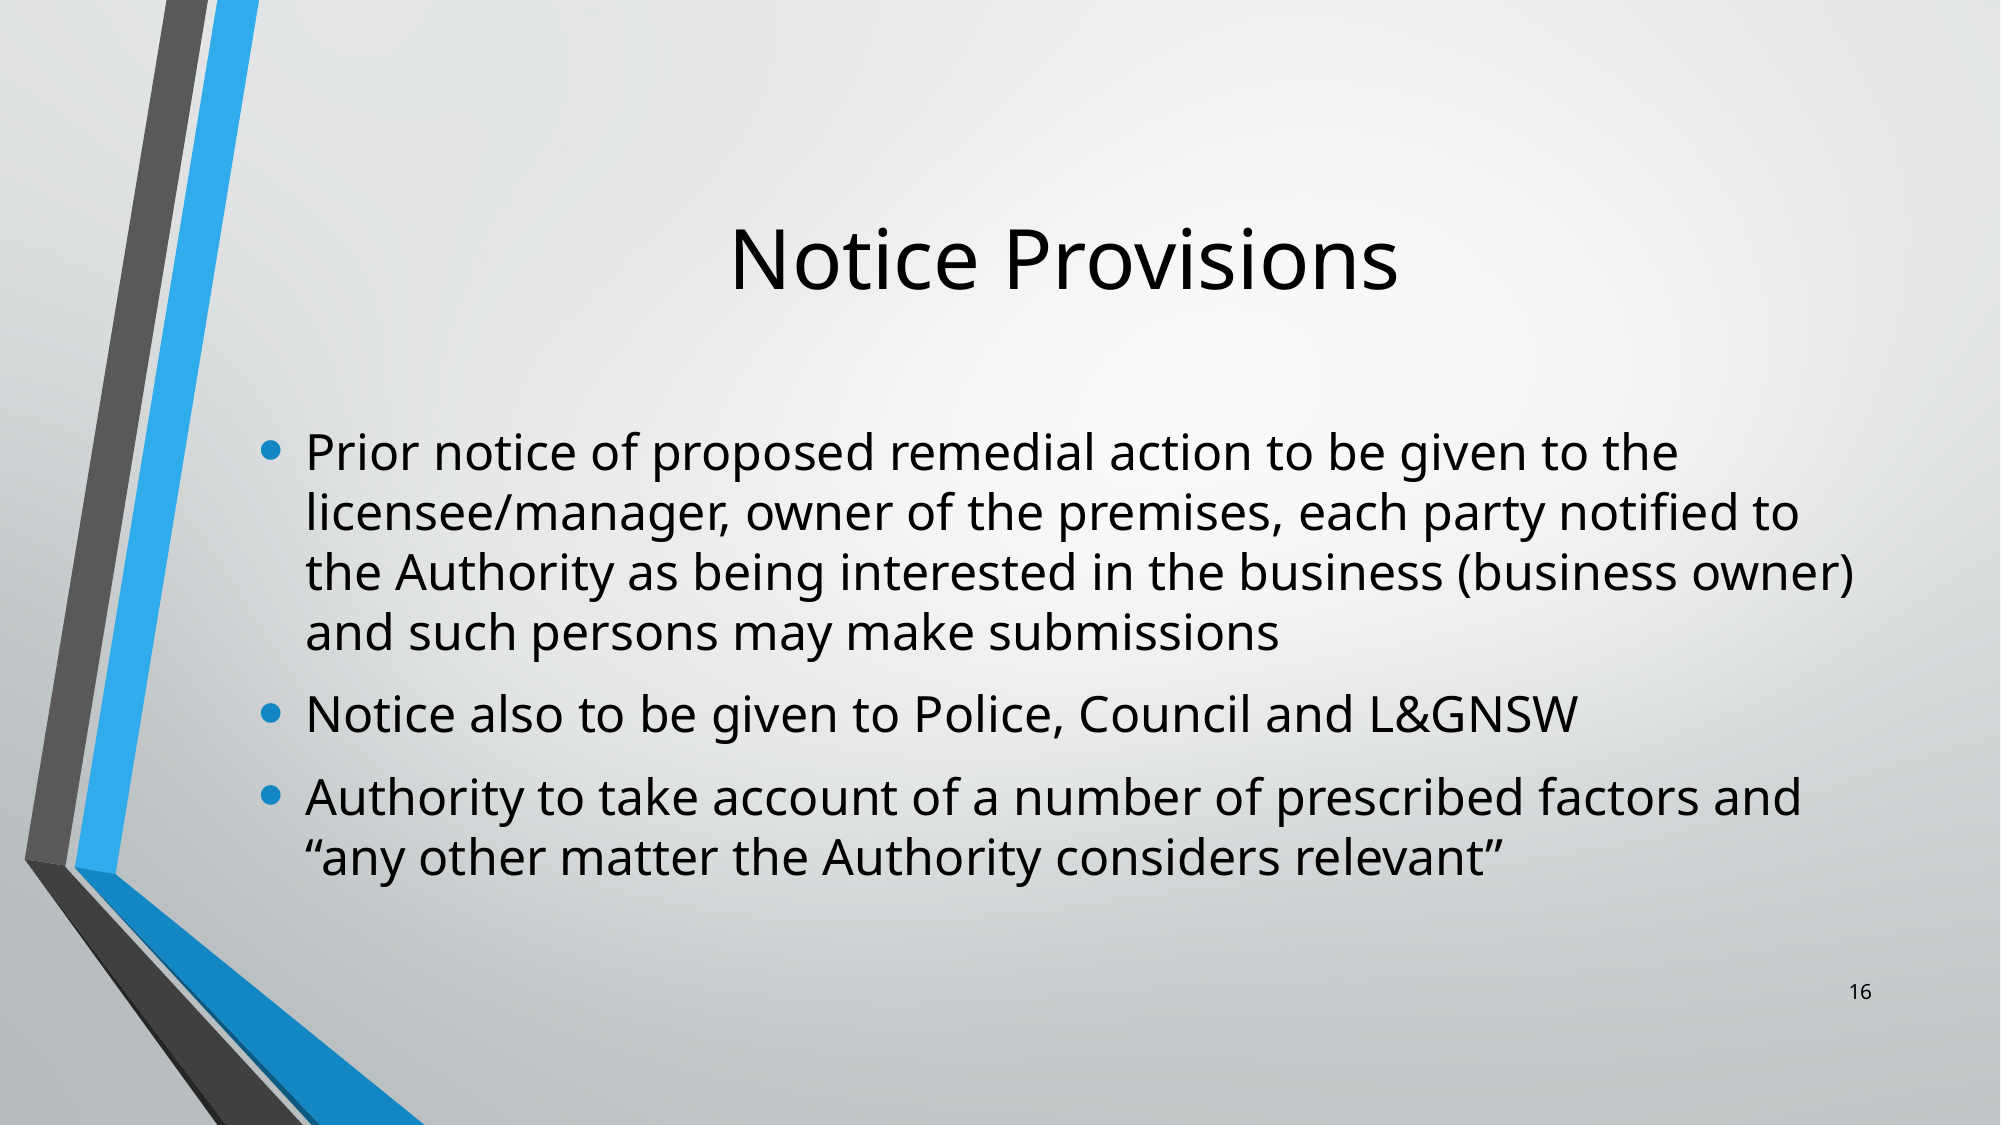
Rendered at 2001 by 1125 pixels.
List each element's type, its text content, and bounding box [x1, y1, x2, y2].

slide_number 16 [1796, 962, 1887, 1023]
list Prior notice of proposed remedial action to be given to the licensee/manager, owner of the premises, each party notified to the Authority as being interested in the business (business owner) and such persons may make submissions Notice also to be given to Police, Council and L&GNSW Authority to take account of a number of prescribed factors and “any other matter the Authority considers relevant” [243, 437, 1887, 950]
title Notice Provisions [243, 112, 1887, 400]
